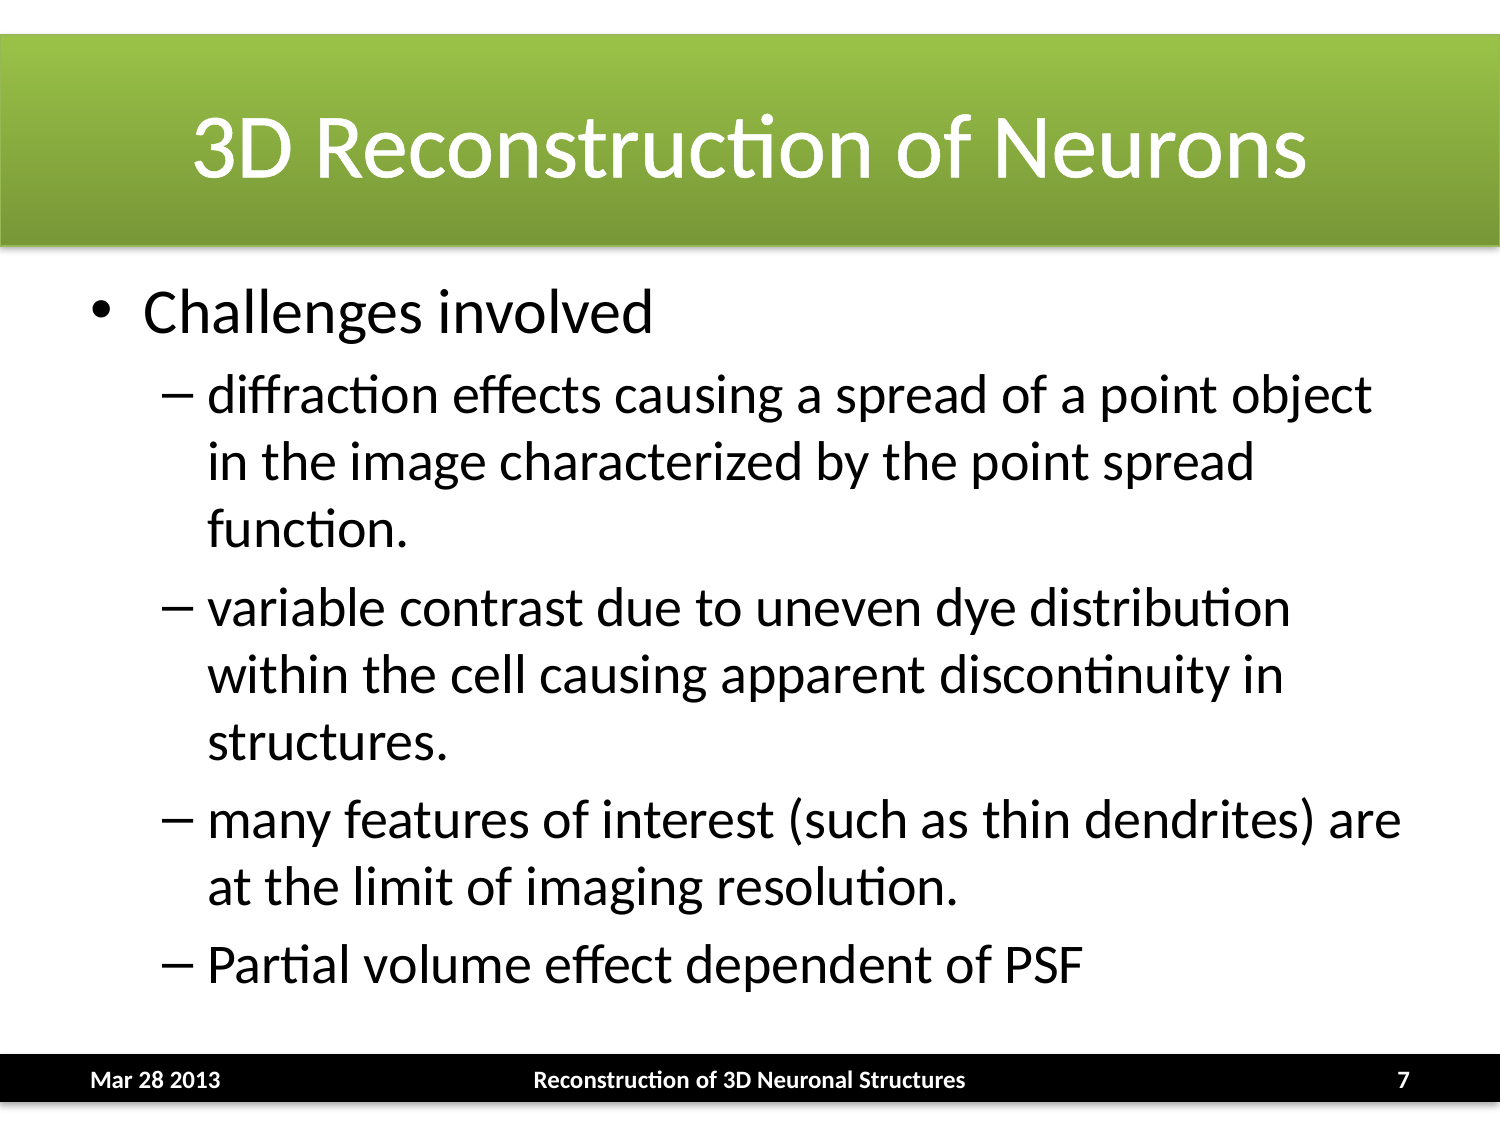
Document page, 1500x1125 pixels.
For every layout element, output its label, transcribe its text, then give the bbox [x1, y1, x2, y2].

list Challenges involved diffraction effects causing a spread of a point object in the image characterized by the point spread function. variable contrast due to uneven dye distribution within the cell causing apparent discontinuity in structures. many features of interest (such as thin dendrites) are at the limit of imaging resolution. Partial volume effect dependent of PSF [75, 262, 1425, 1005]
title 3D Reconstruction of Neurons [0, 35, 1500, 247]
